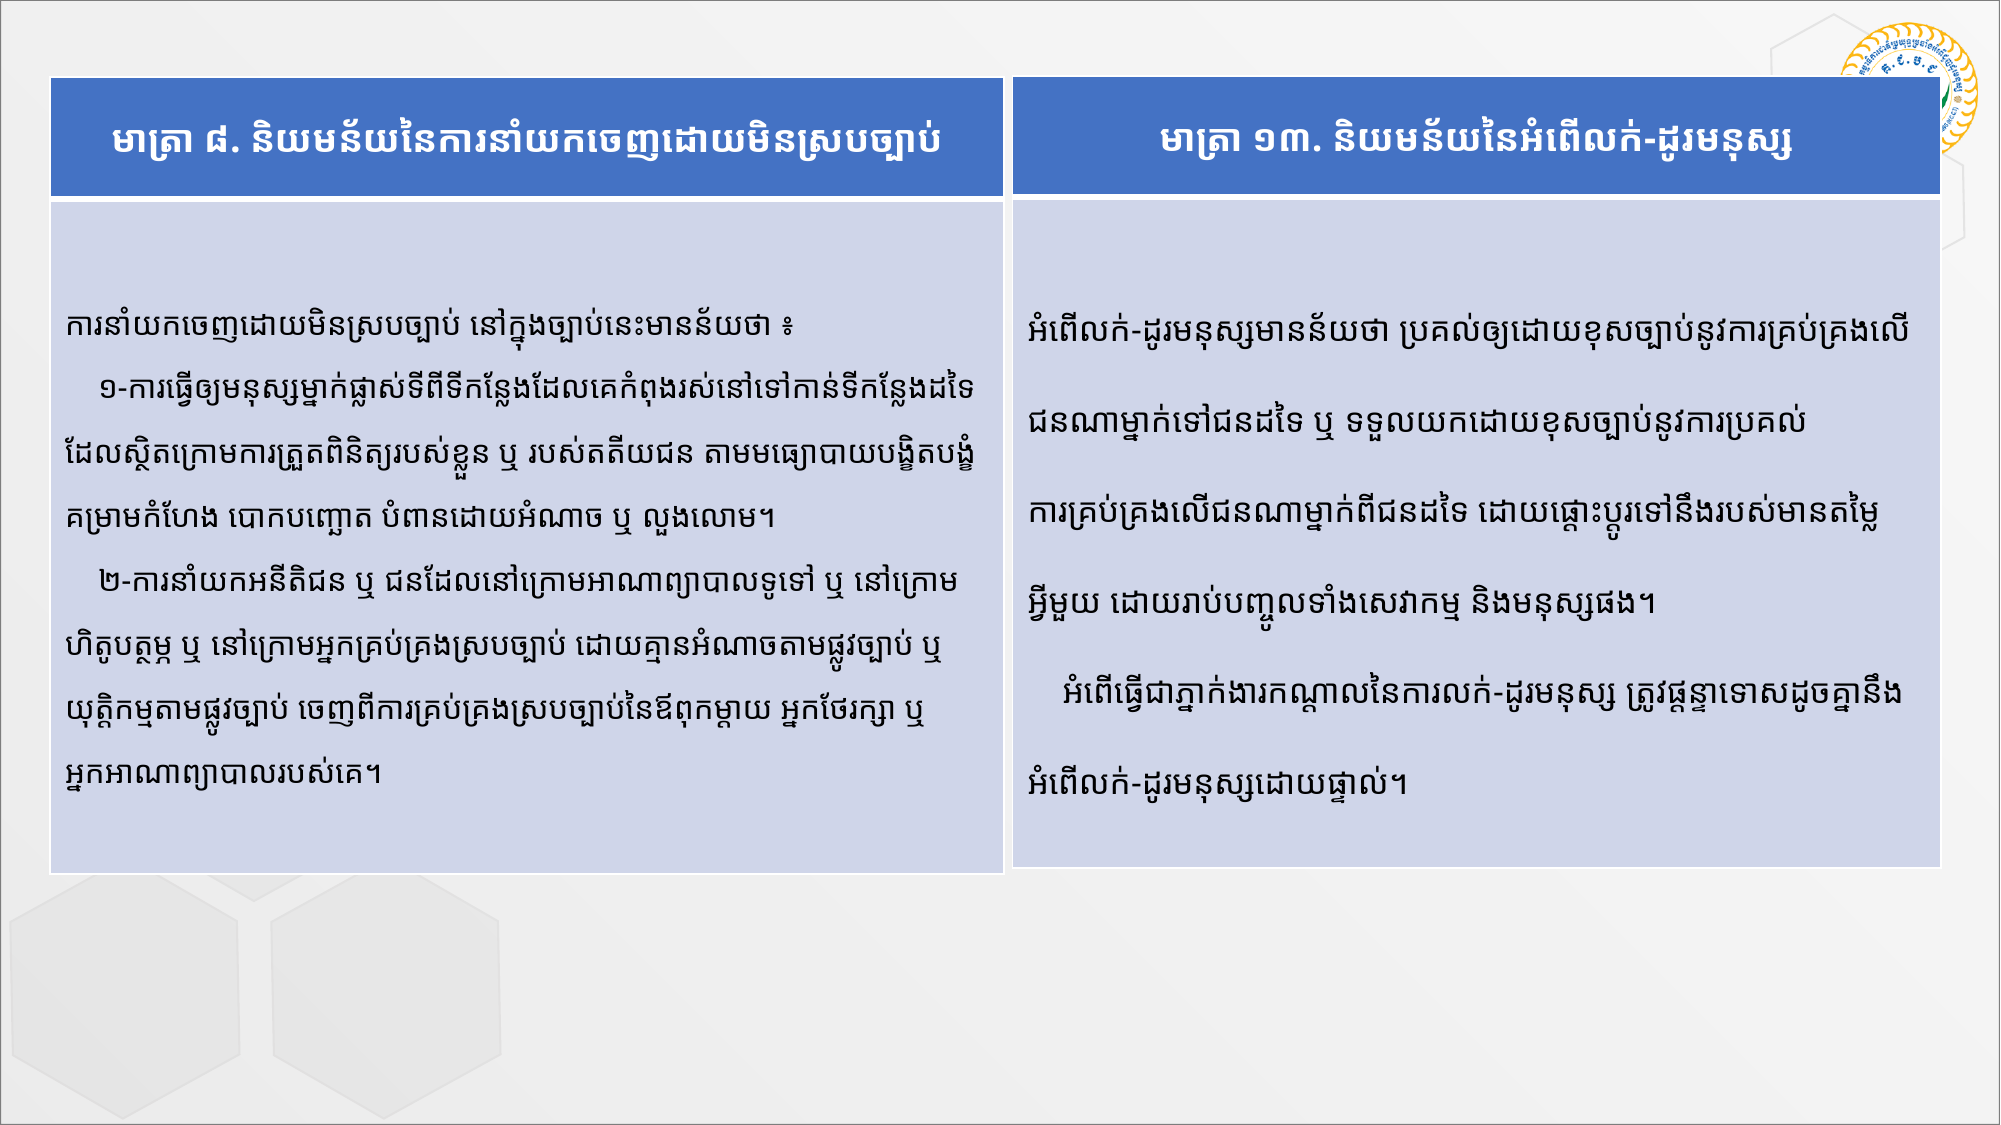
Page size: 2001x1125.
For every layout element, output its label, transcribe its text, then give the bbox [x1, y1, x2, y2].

table_cell ការនាំយកចេញដោយមិនស្របច្បាប់ នៅក្នុងច្បាប់នេះមានន័យថា ៖ ១-ការធ្វើឲ្យមនុស្សម្នាក់ផ្លាស់ទីពីទីកន្លែងដែលគេកំពុងរស់នៅទៅកាន់ទីកន្លែងដទៃដែលស្ថិតក្រោមការត្រួតពិនិត្យរបស់ខ្លួន ឬ របស់តតីយជន តាមមធ្យោបាយបង្ខិតបង្ខំ គម្រាមកំហែង បោកបញ្ឆោត បំពានដោយអំណាច ឬ លួងលោម។ ២-ការនាំយកអនីតិជន ឬ ជនដែលនៅក្រោមអាណាព្យាបាលទូទៅ ឬ នៅក្រោមហិតូបត្ថម្ភ ឬ នៅក្រោមអ្នកគ្រប់គ្រងស្របច្បាប់ ដោយគ្មានអំណាចតាមផ្លូវច្បាប់ ឬ យុត្តិកម្មតាមផ្លូវច្បាប់ ចេញពីការគ្រប់គ្រងស្របច្បាប់នៃឪពុកម្ដាយ អ្នកថែរក្សា ឬ អ្នកអាណាព្យាបាលរបស់គេ។ [51, 202, 1003, 873]
table_header មាត្រា ១៣. និយមន័យនៃអំពើលក់-ដូរមនុស្ស [1013, 77, 1940, 194]
table_header មាត្រា ៨. និយមន័យនៃការនាំយកចេញដោយមិនស្របច្បាប់ [51, 78, 1003, 196]
picture [1838, 22, 1978, 162]
table_cell អំពើលក់-ដូរមនុស្សមានន័យថា ប្រគល់ឲ្យដោយខុសច្បាប់នូវការគ្រប់គ្រងលើជនណាម្នាក់ទៅជនដទៃ ឬ ទទួលយកដោយខុសច្បាប់នូវការប្រគល់ ការគ្រប់គ្រងលើជនណាម្នាក់ពីជនដទៃ ដោយផ្ដោះប្ដូរទៅនឹងរបស់មានតម្លៃអ្វីមួយ ដោយរាប់បញ្ចូលទាំងសេវាកម្ម និងមនុស្សផង។ អំពើធ្វើជាភ្នាក់ងារកណ្ដាលនៃការលក់-ដូរមនុស្ស ត្រូវផ្ដន្ទាទោសដូចគ្នានឹងអំពើលក់-ដូរមនុស្សដោយផ្ទាល់។ [1013, 200, 1940, 867]
